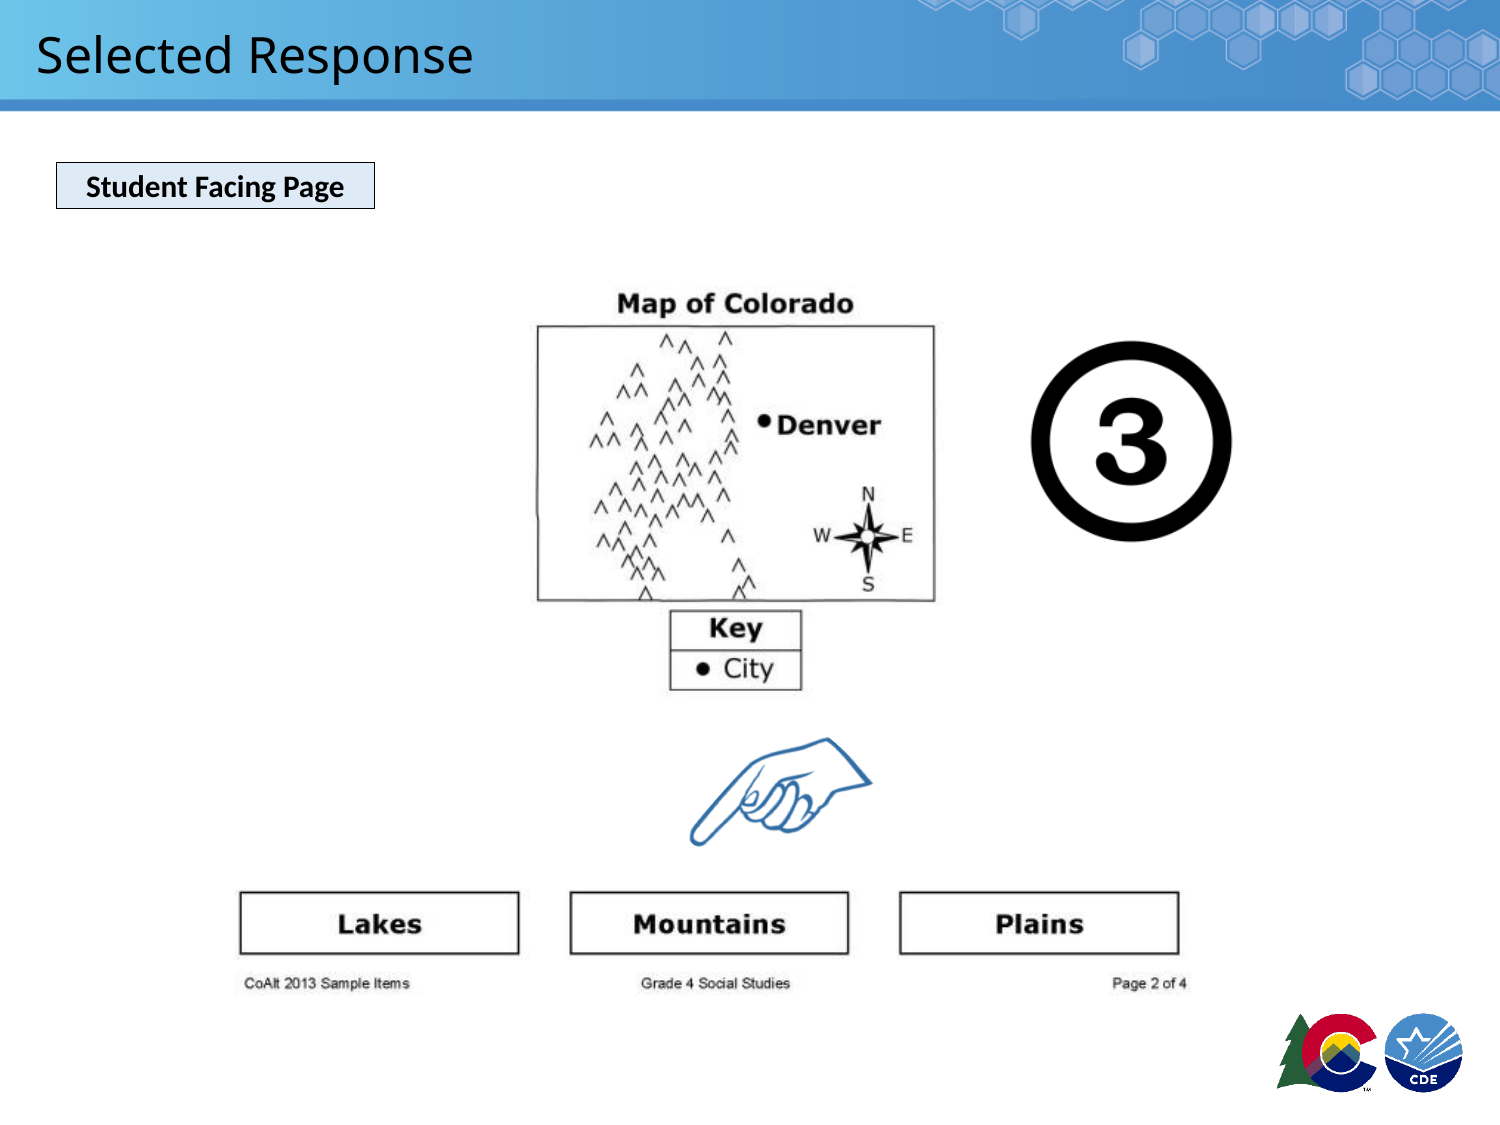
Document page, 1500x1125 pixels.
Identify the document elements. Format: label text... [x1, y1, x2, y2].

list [140, 132, 1292, 1028]
picture [694, 753, 865, 861]
picture [1275, 1012, 1463, 1093]
picture [0, 0, 1500, 112]
title Selected Response [36, 27, 1463, 87]
picture [1027, 337, 1236, 546]
text_box Student Facing Page [56, 162, 140, 209]
